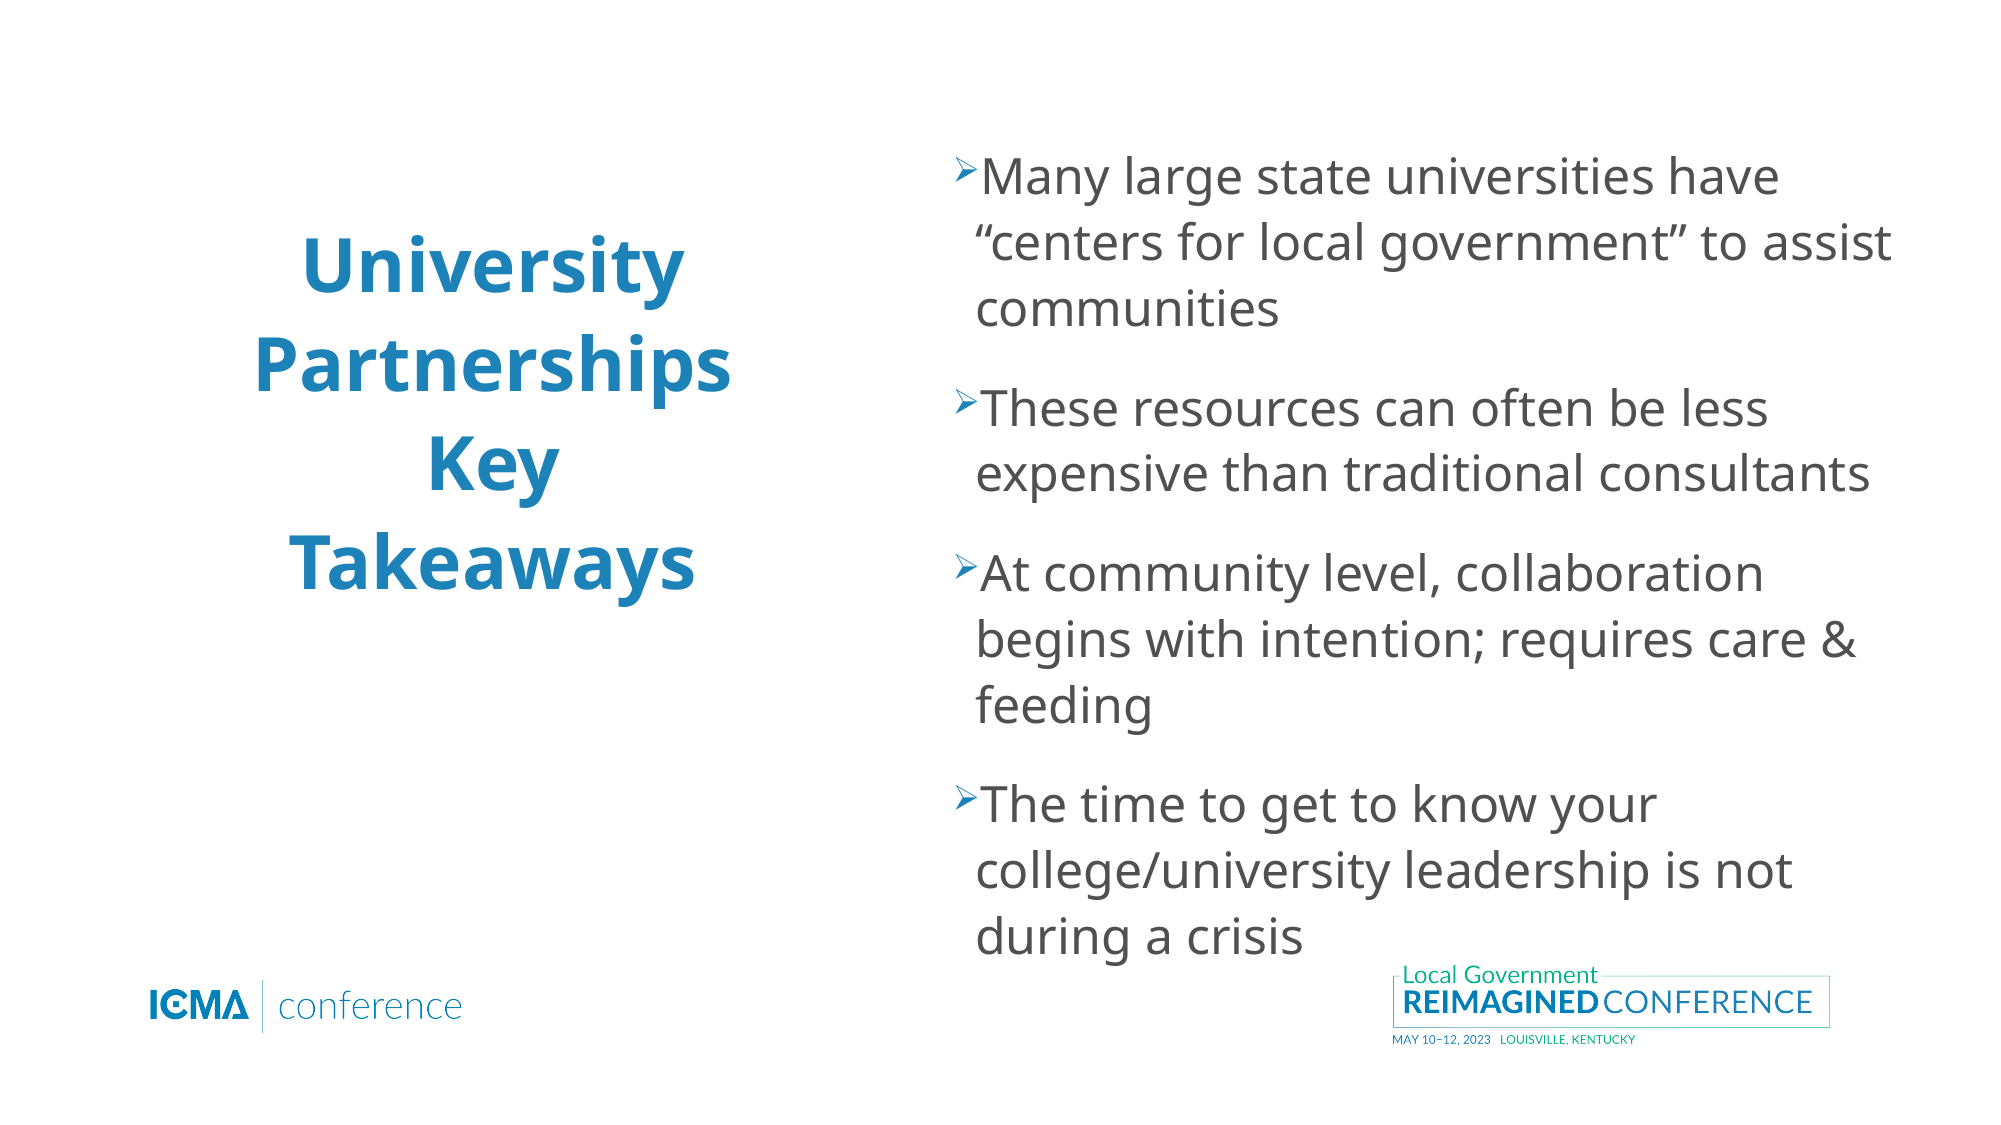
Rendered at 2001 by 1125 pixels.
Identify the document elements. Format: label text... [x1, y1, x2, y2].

picture [150, 974, 465, 1039]
picture [1371, 961, 1851, 1070]
title University Partnerships Key Takeaways [212, 409, 774, 605]
list Many large state universities have “centers for local government” to assist communities These resources can often be less expensive than traditional consultants At community level, collaboration begins with intention; requires care & feeding The time to get to know your college/university leadership is not during a crisis [937, 138, 1896, 961]
